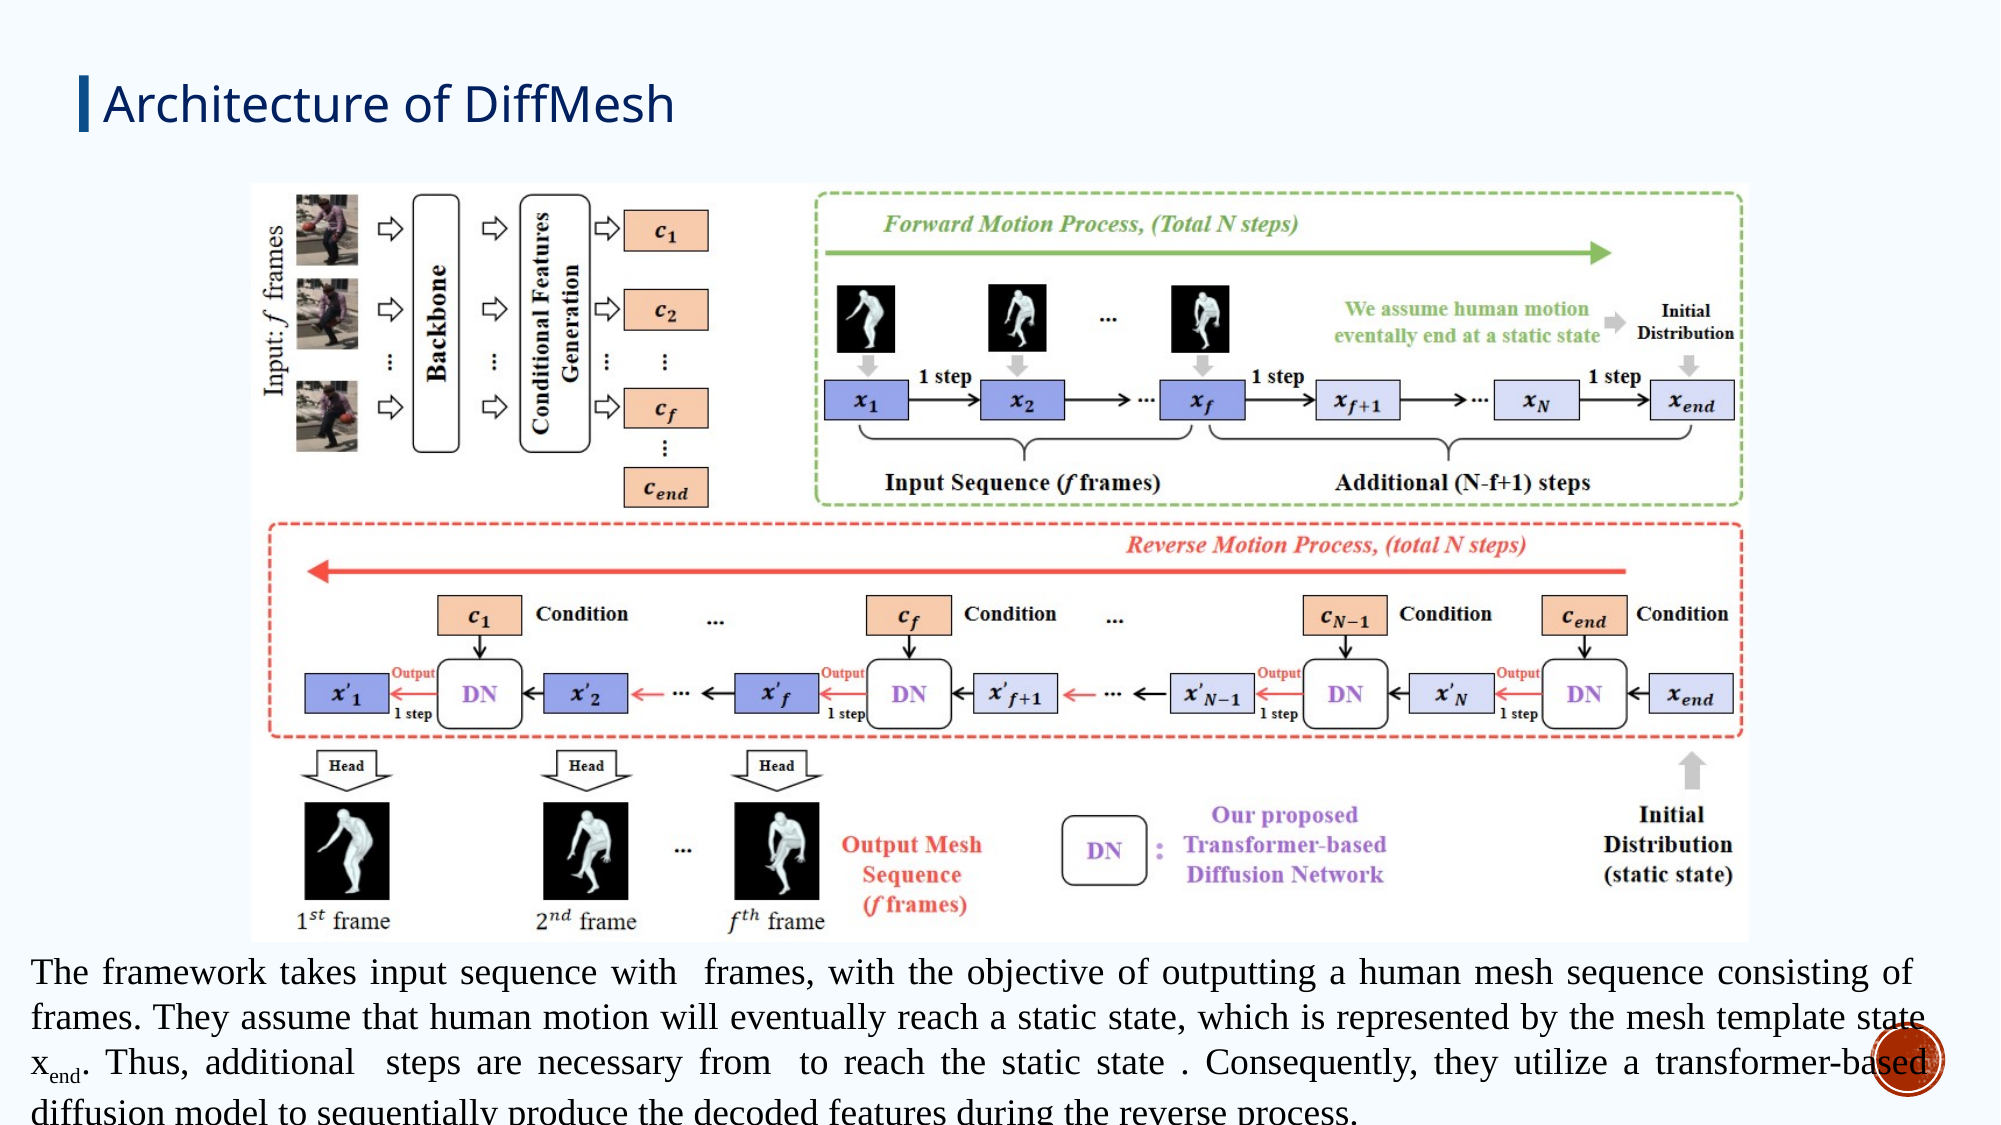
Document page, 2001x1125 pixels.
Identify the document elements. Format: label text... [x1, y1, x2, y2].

text_box [78, 74, 90, 133]
picture [251, 183, 1749, 942]
text_box Architecture of DiffMesh [88, 64, 784, 140]
